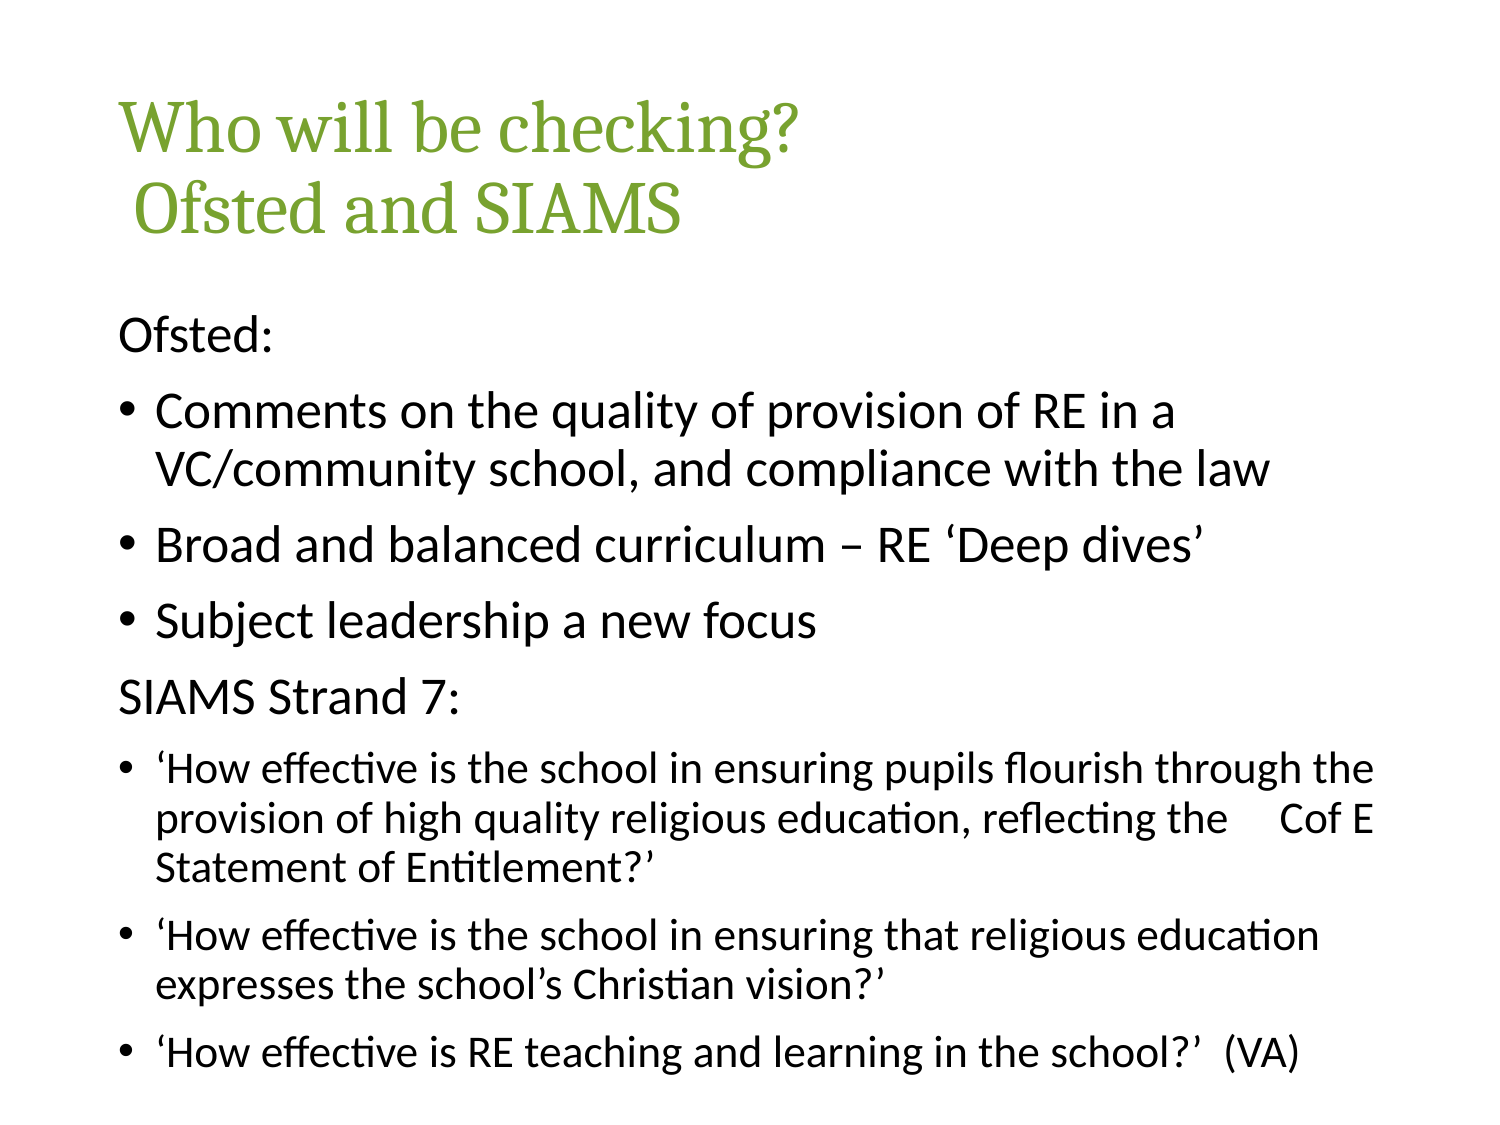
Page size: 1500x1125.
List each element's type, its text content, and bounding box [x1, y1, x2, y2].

title Who will be checking? Ofsted and SIAMS [103, 59, 1397, 278]
list Ofsted: Comments on the quality of provision of RE in a VC/community school, and compliance with the law Broad and balanced curriculum – RE ‘Deep dives’ Subject leadership a new focus SIAMS Strand 7: ‘How effective is the school in ensuring pupils flourish through the provision of high quality religious education, reflecting the Cof E Statement of Entitlement?’ ‘How effective is the school in ensuring that religious education expresses the school’s Christian vision?’ ‘How effective is RE teaching and learning in the school?’ (VA) [103, 299, 1397, 1100]
